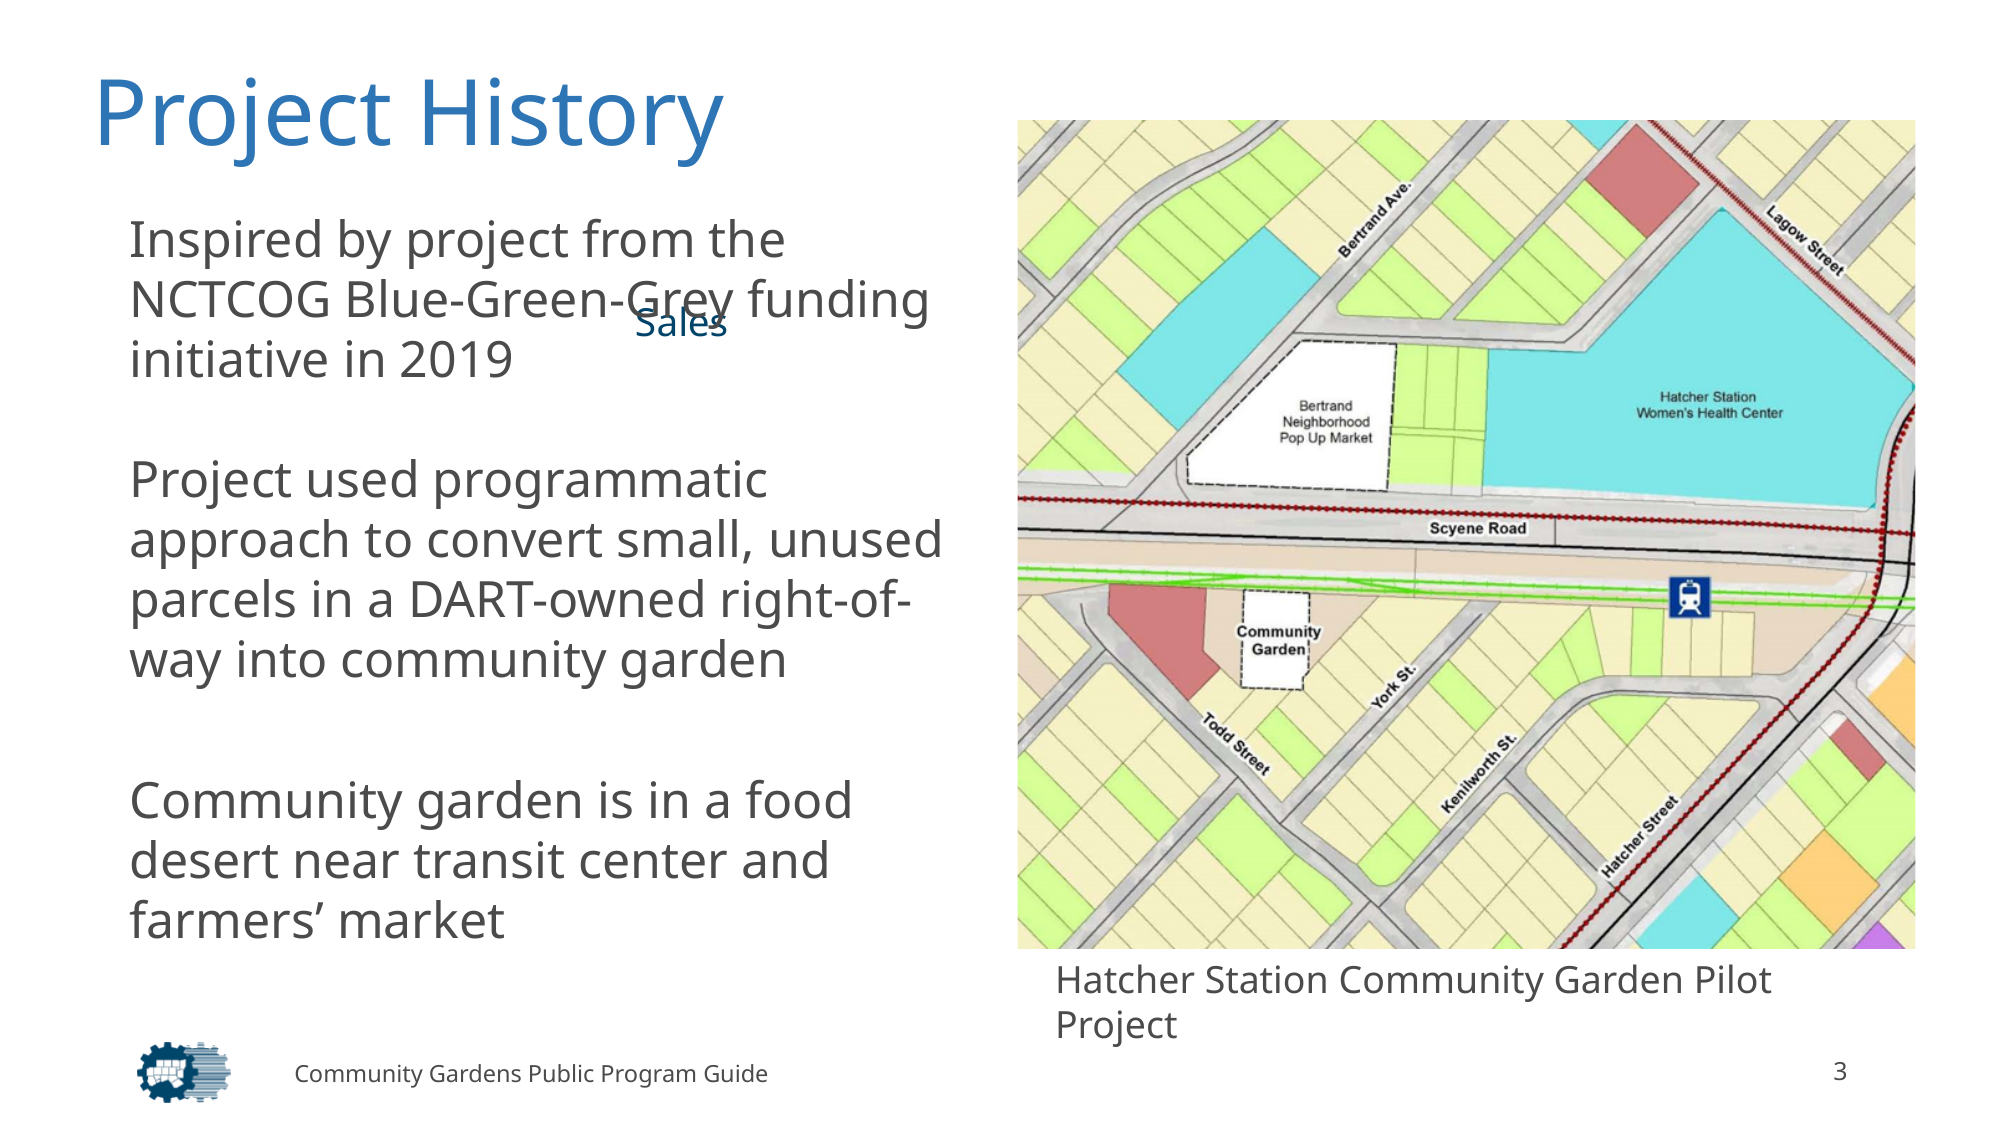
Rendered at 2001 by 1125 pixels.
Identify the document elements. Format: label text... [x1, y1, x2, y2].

text_box Community Gardens Public Program Guide [279, 1042, 813, 1103]
picture [137, 1042, 231, 1103]
list Inspired by project from the NCTCOG Blue-Green-Grey funding initiative in 2019 Project used programmatic approach to convert small, unused parcels in a DART-owned right-of-way into community garden Community garden is in a food desert near transit center and farmers’ market [114, 199, 1000, 949]
title Project History [77, 7, 1803, 225]
picture [1017, 110, 1916, 949]
picture [137, 1059, 186, 1103]
slide_number 3 [1412, 1054, 1863, 1103]
text_box Hatcher Station Community Garden Pilot Project [1040, 949, 1893, 1054]
